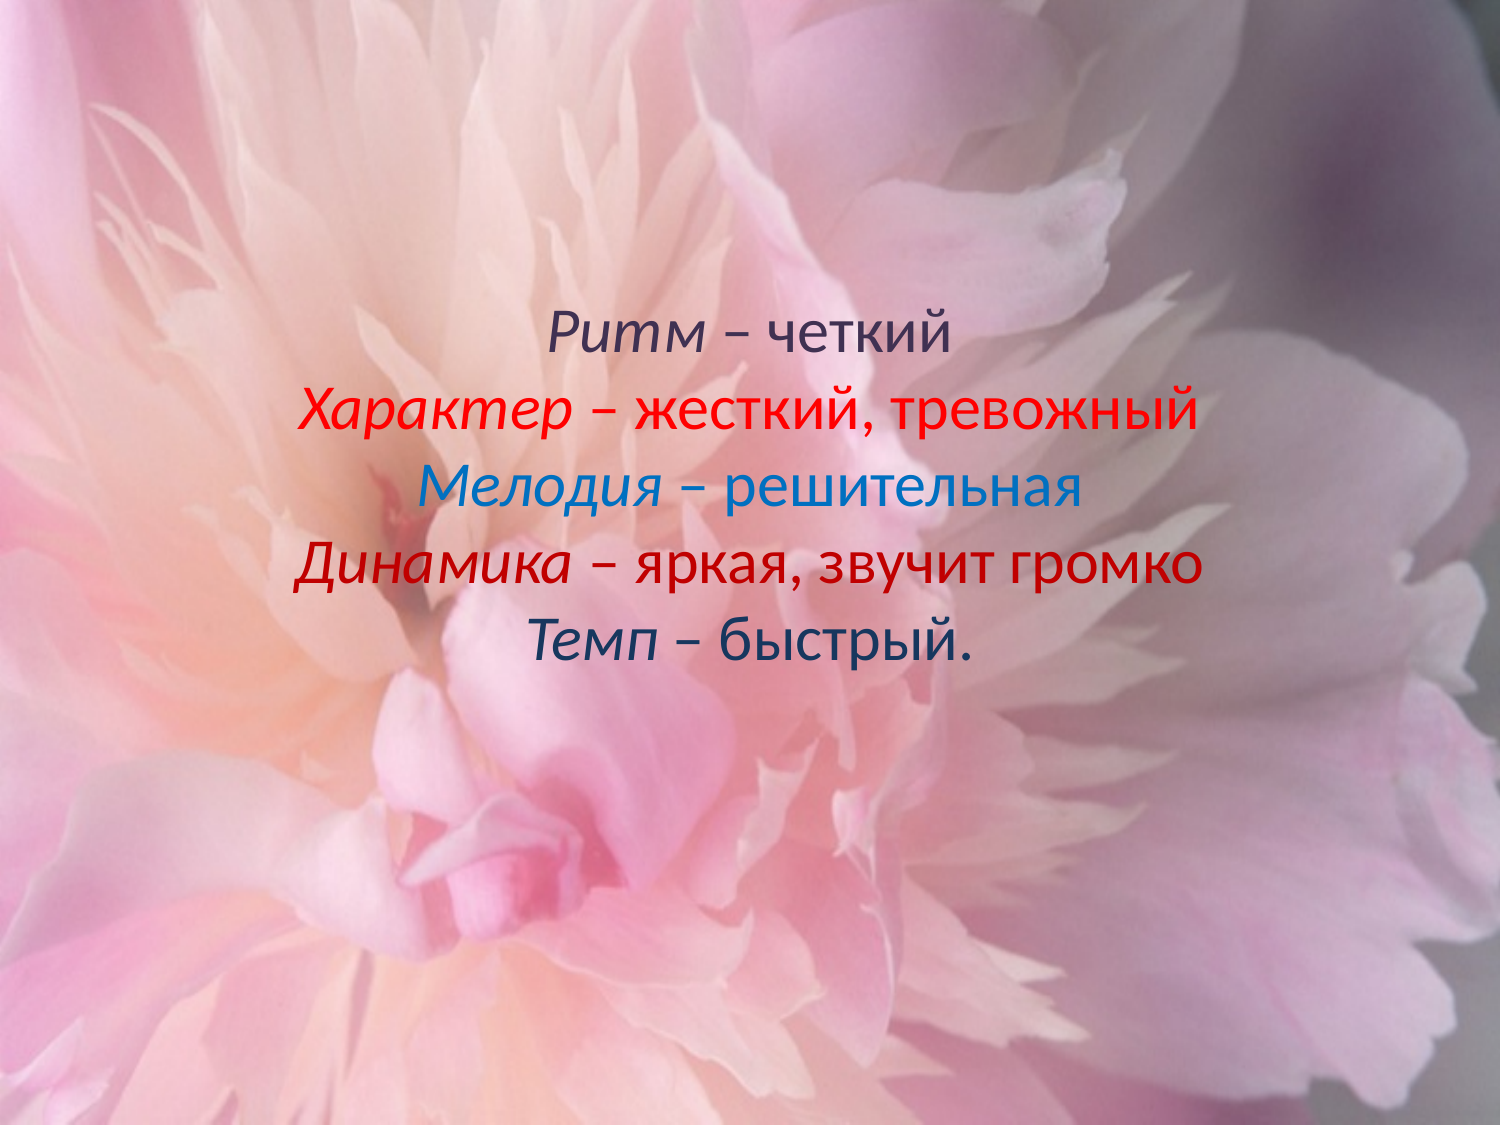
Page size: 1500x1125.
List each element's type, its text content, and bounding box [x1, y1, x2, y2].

picture [0, 0, 1500, 1125]
title Ритм – четкий Характер – жесткий, тревожный Мелодия – решительная Динамика – яркая, звучит громко Темп – быстрый. [75, 45, 1425, 917]
